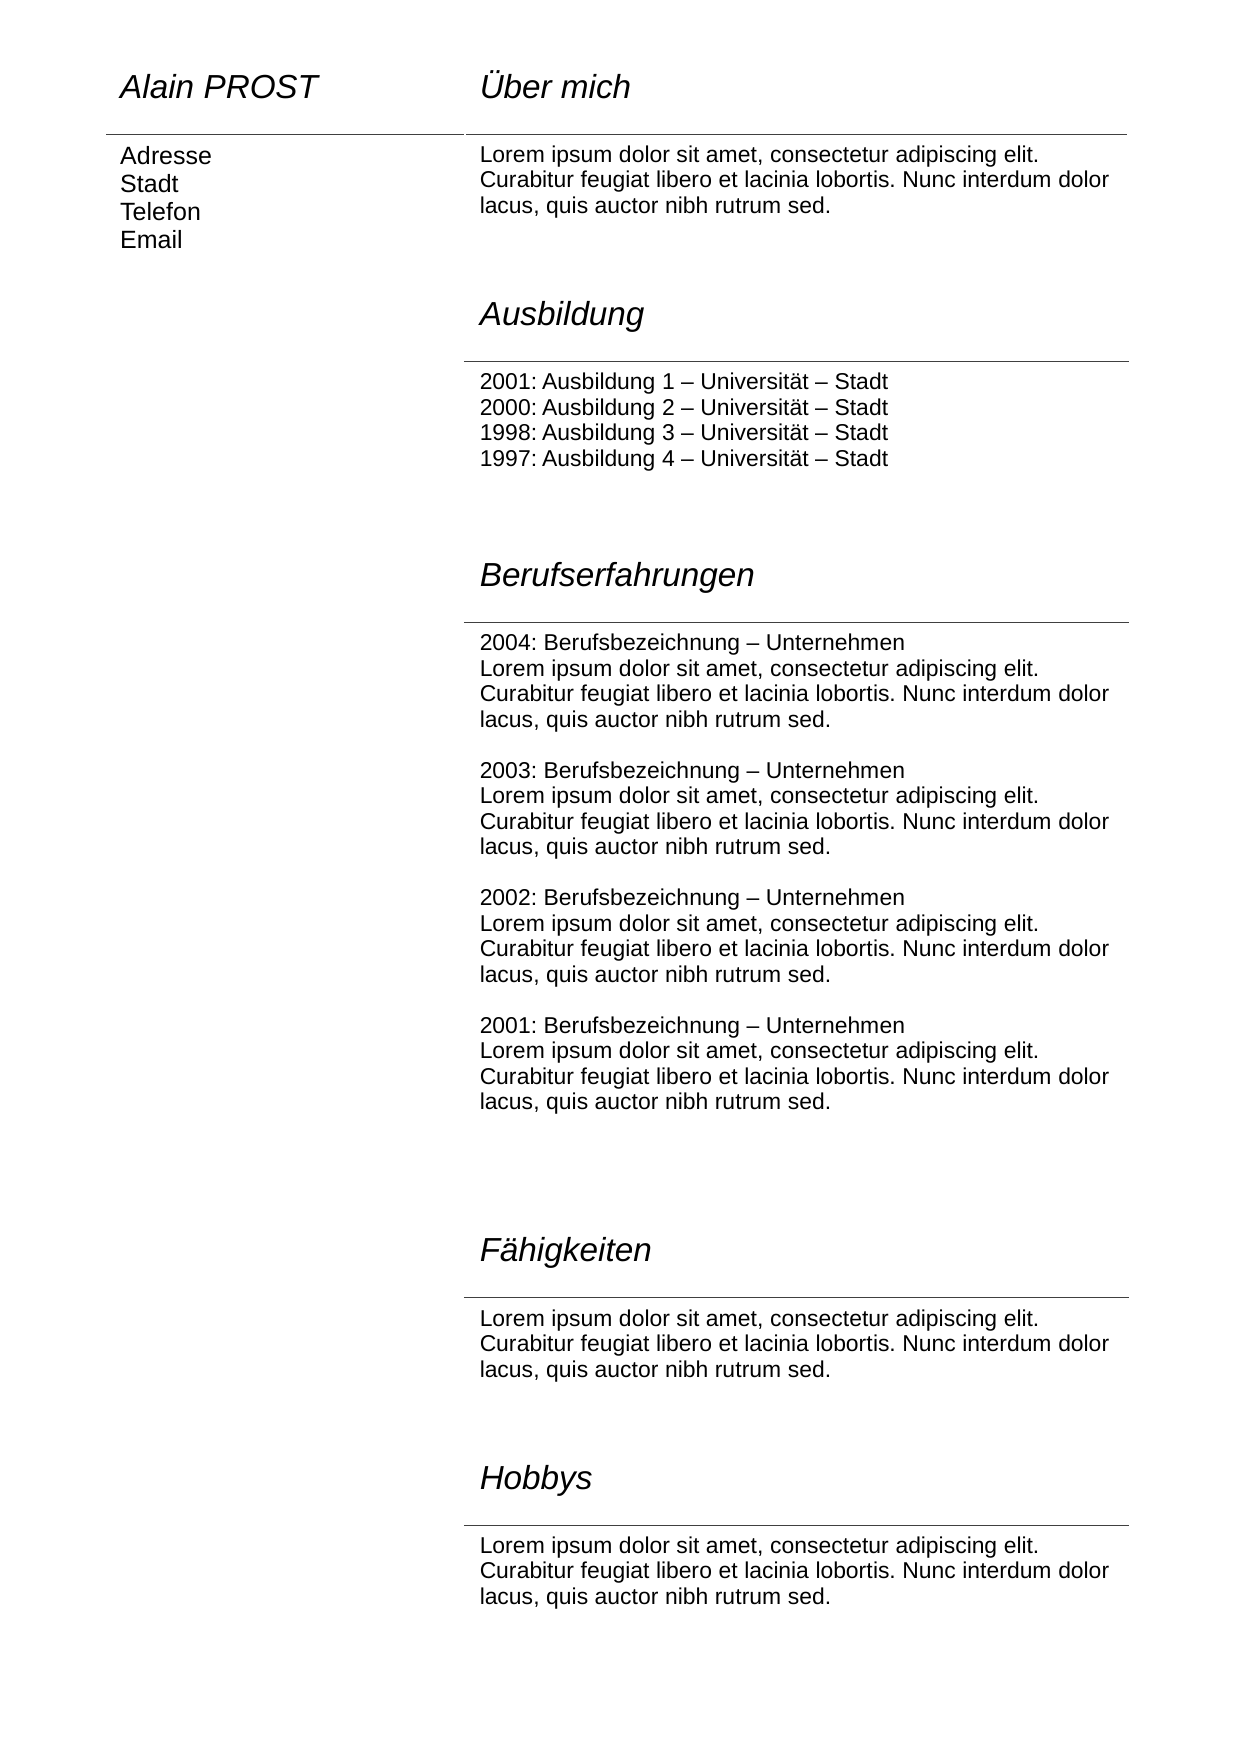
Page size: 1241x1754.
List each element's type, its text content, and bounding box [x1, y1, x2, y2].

table_cell 2004: Berufsbezeichnung – Unternehmen Lorem ipsum dolor sit amet, consectetur adipiscing elit. Curabitur feugiat libero et lacinia lobortis. Nunc interdum dolor lacus, quis auctor nibh rutrum sed. 2003: Berufsbezeichnung – Unternehmen Lorem ipsum dolor sit amet, consectetur adipiscing elit. Curabitur feugiat libero et lacinia lobortis. Nunc interdum dolor lacus, quis auctor nibh rutrum sed. 2002: Berufsbezeichnung – Unternehmen Lorem ipsum dolor sit amet, consectetur adipiscing elit. Curabitur feugiat libero et lacinia lobortis. Nunc interdum dolor lacus, quis auctor nibh rutrum sed. 2001: Berufsbezeichnung – Unternehmen Lorem ipsum dolor sit amet, consectetur adipiscing elit. Curabitur feugiat libero et lacinia lobortis. Nunc interdum dolor lacus, quis auctor nibh rutrum sed. [466, 623, 1127, 1223]
table_header Alain PROST [105, 61, 465, 134]
table_cell Berufserfahrungen [466, 550, 1127, 622]
table_cell Lorem ipsum dolor sit amet, consectetur adipiscing elit. Curabitur feugiat libero et lacinia lobortis. Nunc interdum dolor lacus, quis auctor nibh rutrum sed. [466, 1298, 1127, 1451]
table_cell Adresse Stadt Telefon Email [106, 135, 464, 1642]
table_header Über mich [465, 61, 1128, 134]
table_cell Lorem ipsum dolor sit amet, consectetur adipiscing elit. Curabitur feugiat libero et lacinia lobortis. Nunc interdum dolor lacus, quis auctor nibh rutrum sed. [466, 1526, 1127, 1642]
table_cell Fähigkeiten [466, 1225, 1127, 1297]
table_cell Ausbildung [466, 289, 1127, 361]
table_cell 2001: Ausbildung 1 – Universität – Stadt 2000: Ausbildung 2 – Universität – Stadt 1998: Ausbildung 3 – Universität – Stadt 1997: Ausbildung 4 – Universität – Stadt [466, 362, 1127, 548]
table_cell Hobbys [466, 1453, 1127, 1525]
table_cell Lorem ipsum dolor sit amet, consectetur adipiscing elit. Curabitur feugiat libero et lacinia lobortis. Nunc interdum dolor lacus, quis auctor nibh rutrum sed. [466, 135, 1127, 287]
